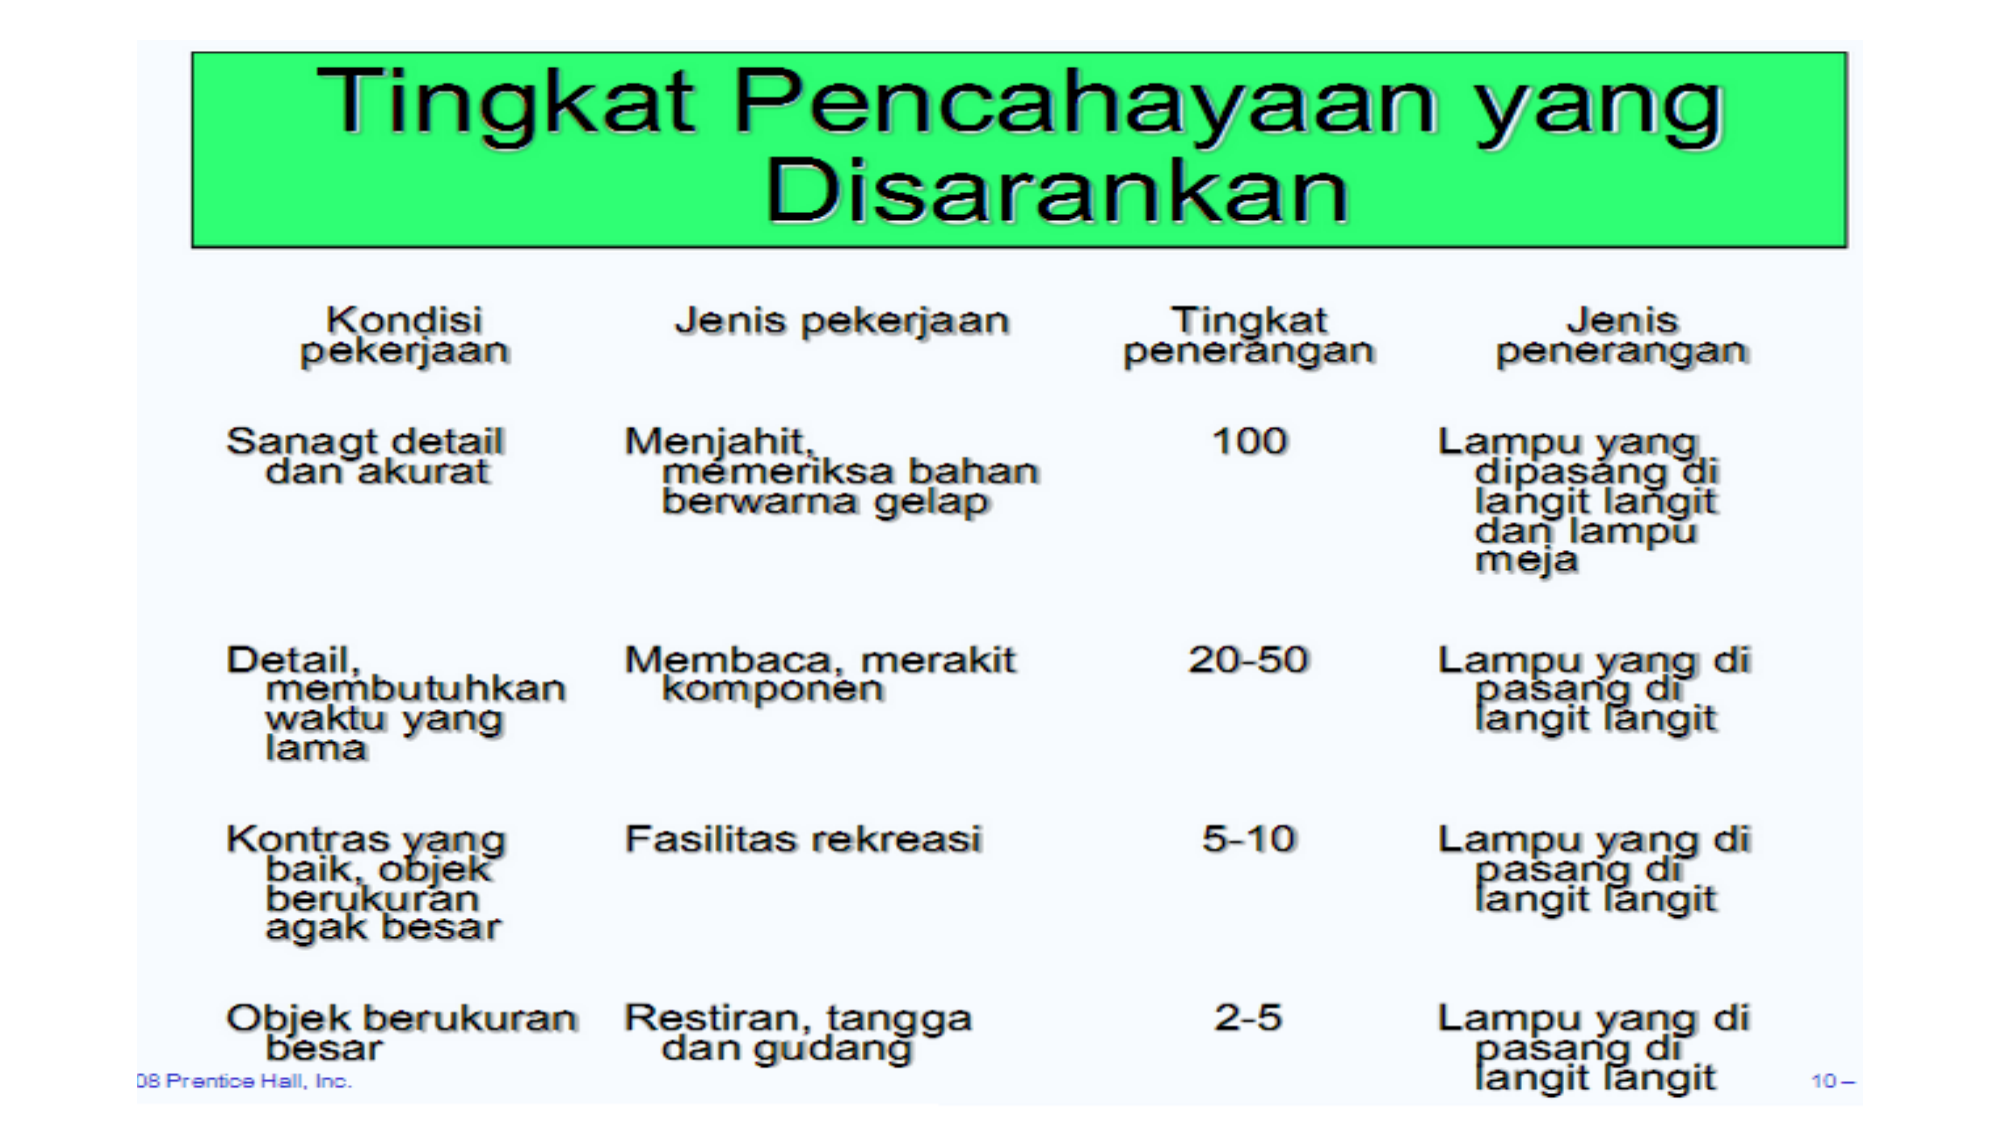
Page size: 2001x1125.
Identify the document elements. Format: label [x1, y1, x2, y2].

picture [137, 40, 1863, 1110]
